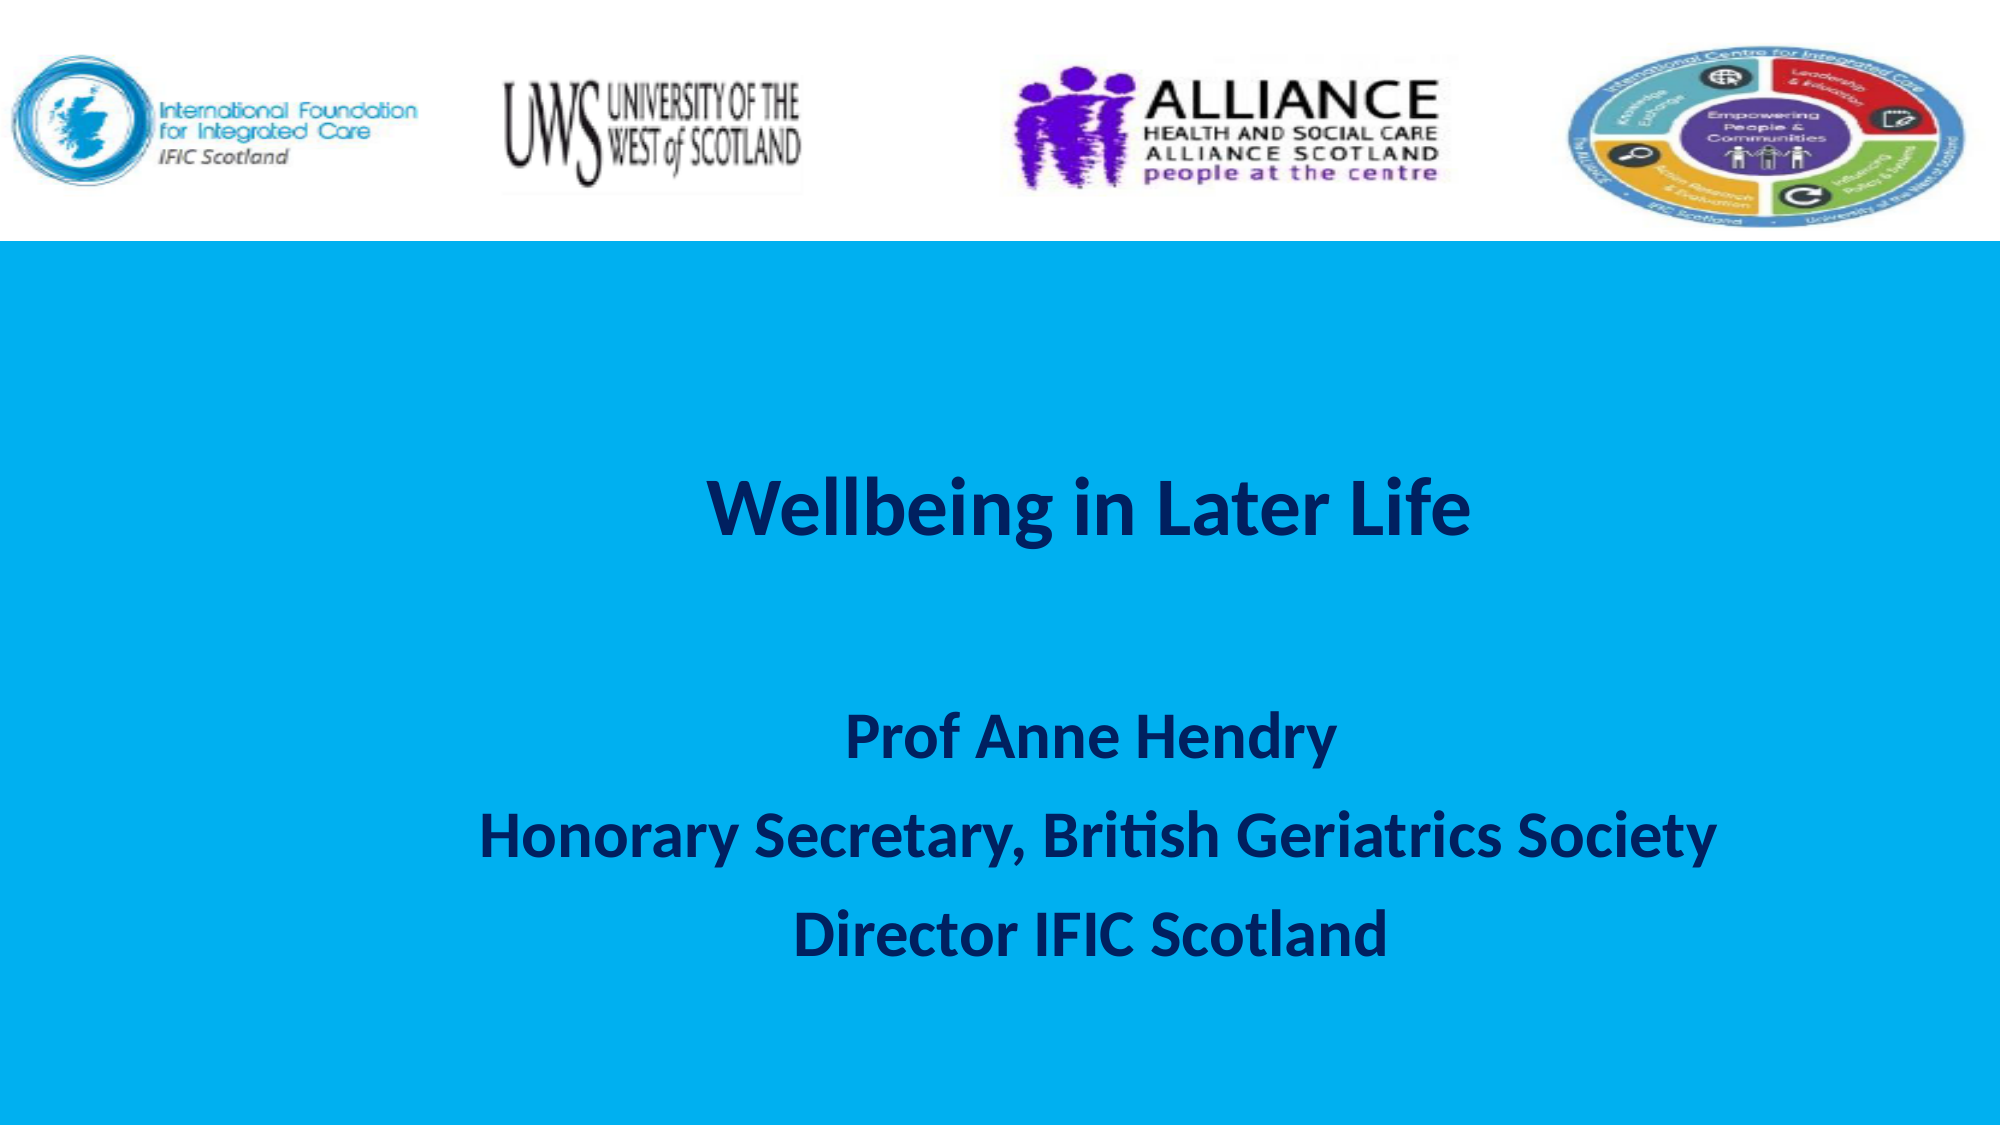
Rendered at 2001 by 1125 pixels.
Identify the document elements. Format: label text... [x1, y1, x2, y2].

text_box Wellbeing in Later Life Prof Anne Hendry Honorary Secretary, British Geriatrics Society Director IFIC Scotland [425, 437, 1767, 1125]
picture [0, 0, 2000, 240]
